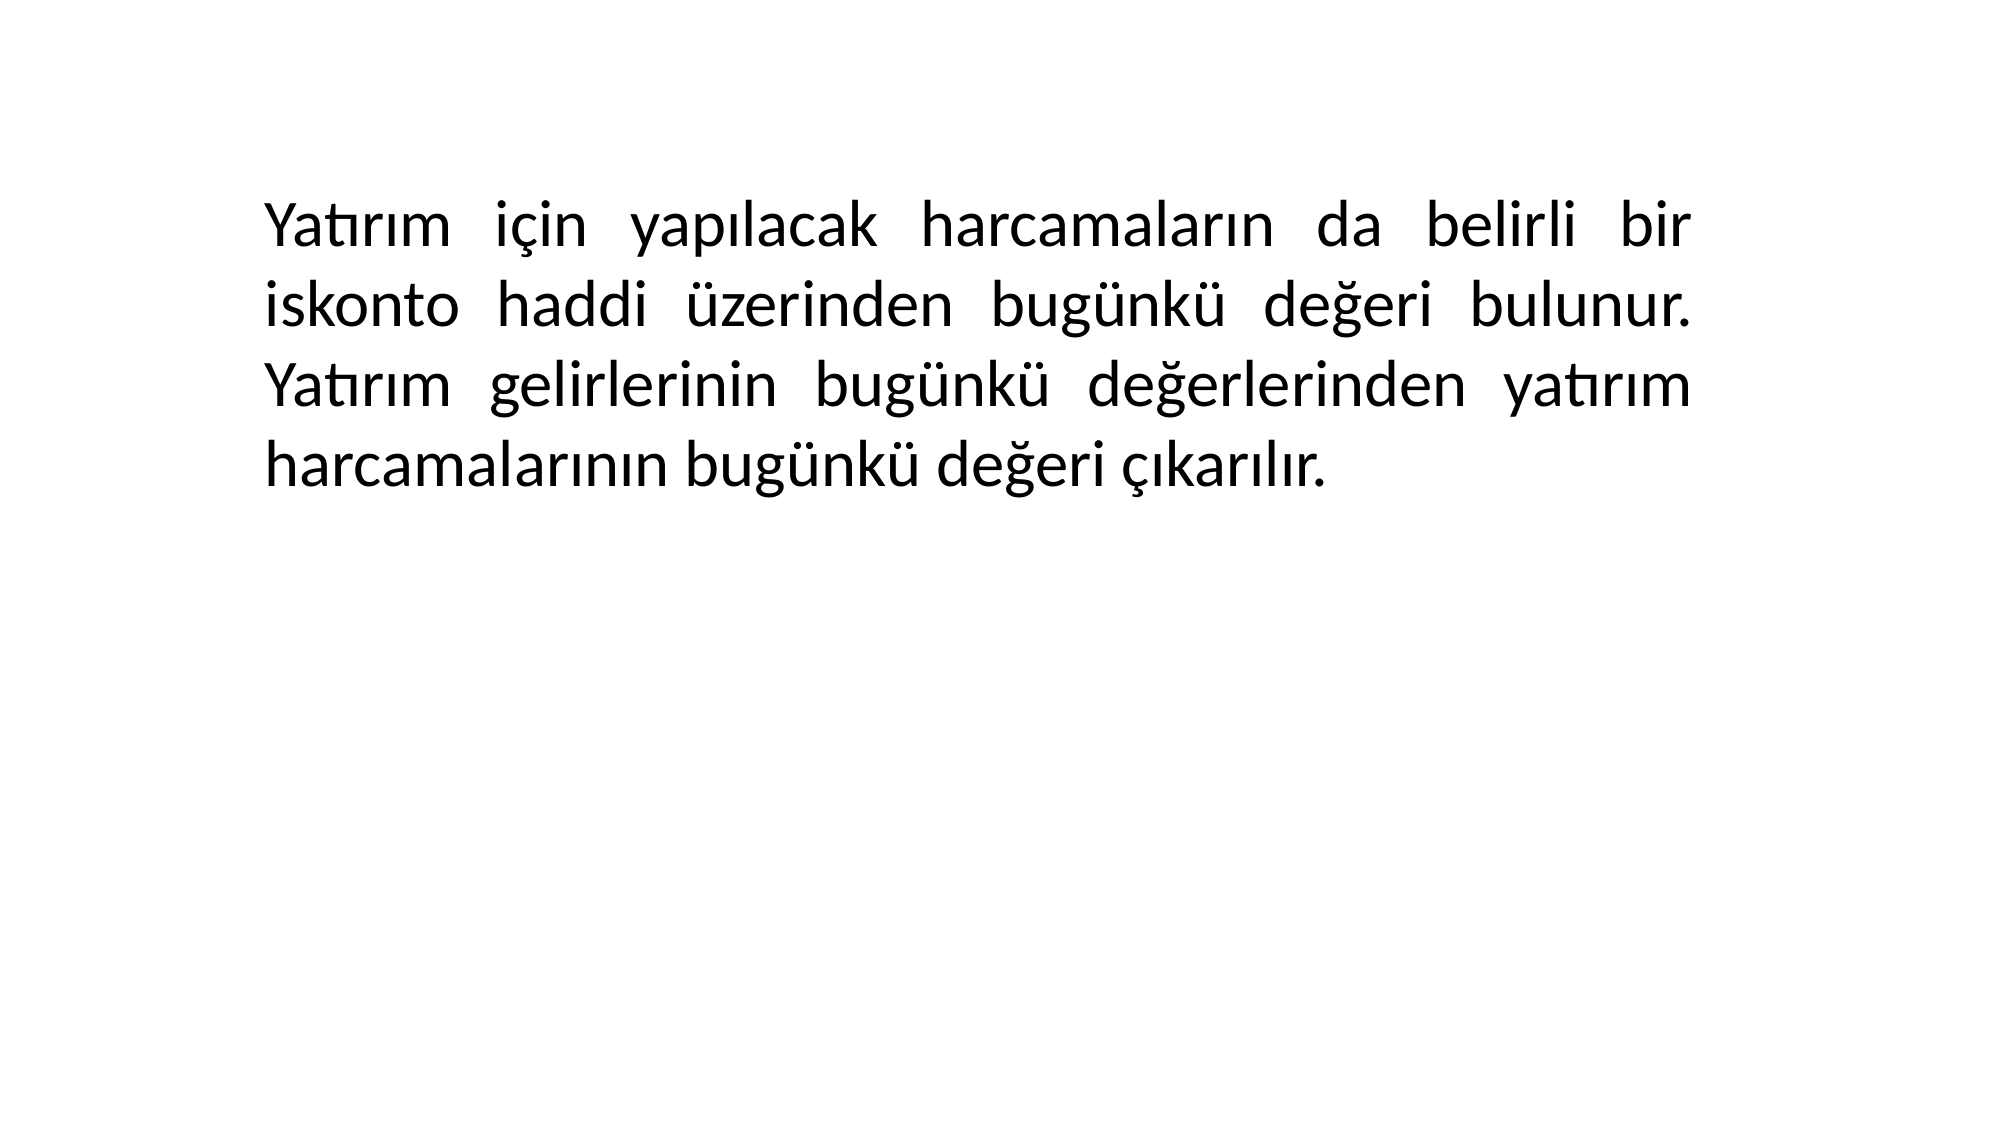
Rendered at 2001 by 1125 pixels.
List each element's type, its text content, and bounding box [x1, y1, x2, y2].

text_box Yatırım için yapılacak harcamaların da belirli bir iskonto haddi üzerinden bugünkü değeri bulunur. Yatırım gelirlerinin bugünkü değerlerinden yatırım harcamalarının bugünkü değeri çıkarılır. [249, 172, 1709, 588]
